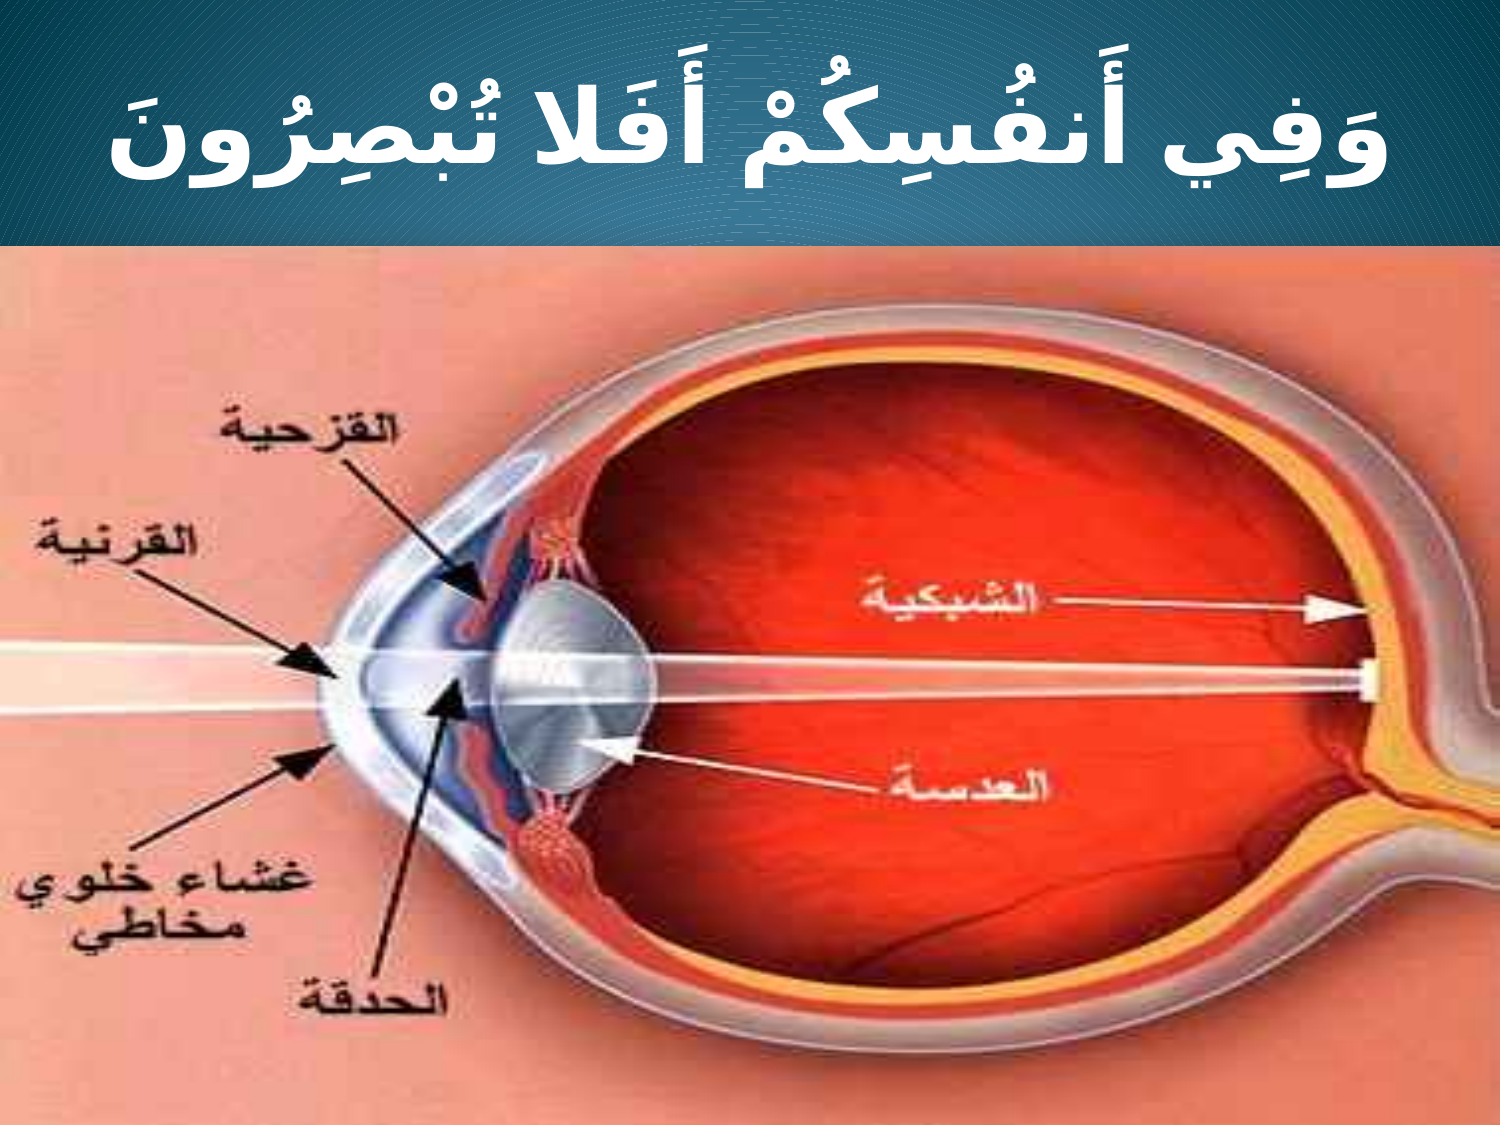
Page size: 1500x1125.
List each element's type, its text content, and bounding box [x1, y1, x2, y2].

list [0, 245, 1500, 1125]
title وَفِي أَنفُسِكُمْ أَفَلا تُبْصِرُونَ [75, 45, 1425, 228]
